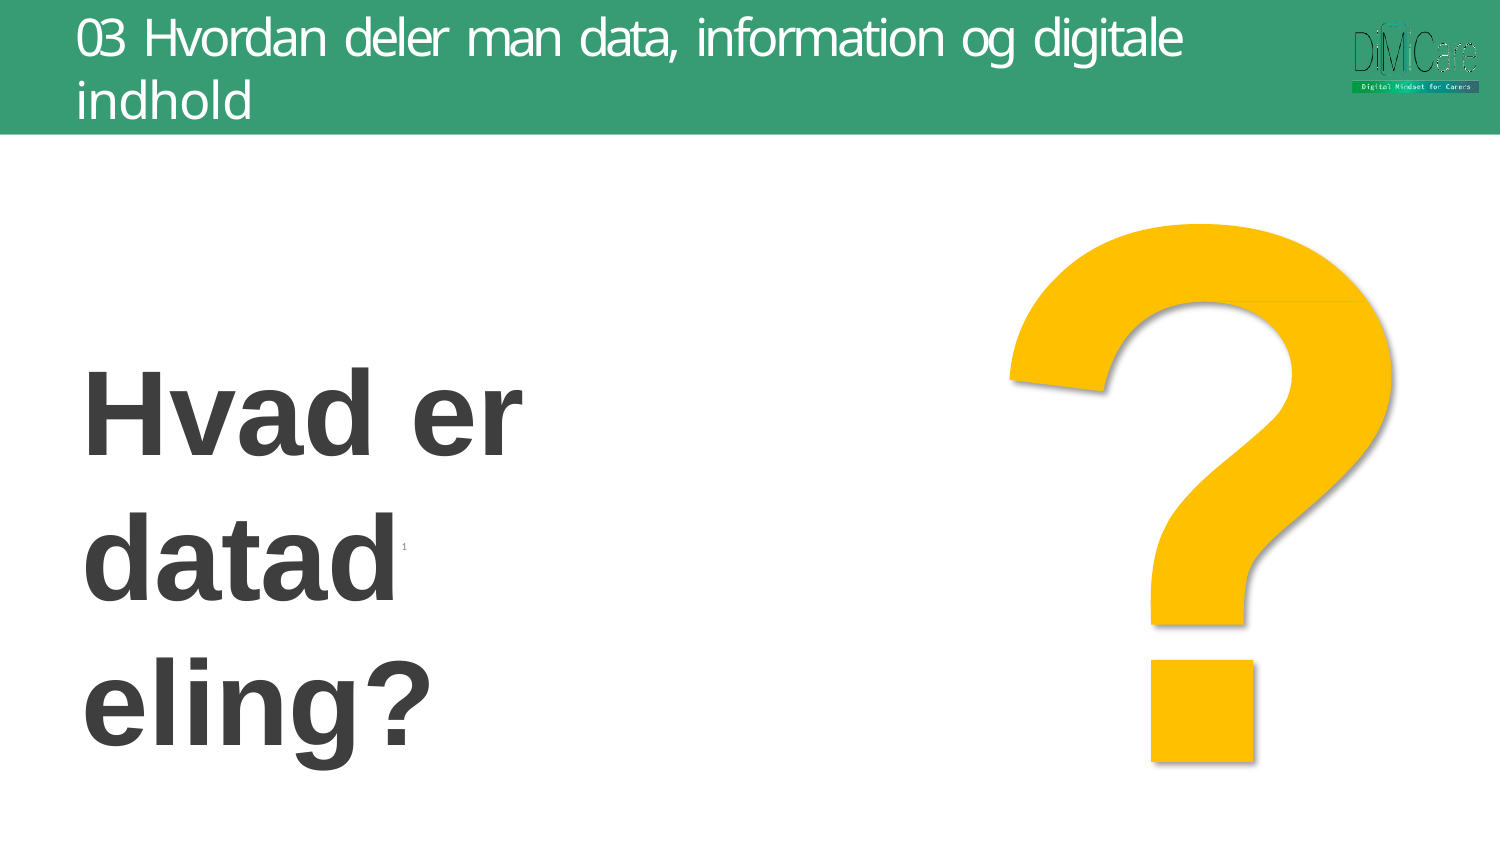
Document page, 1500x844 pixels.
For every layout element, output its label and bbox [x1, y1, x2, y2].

text_box [0, 0, 1500, 844]
